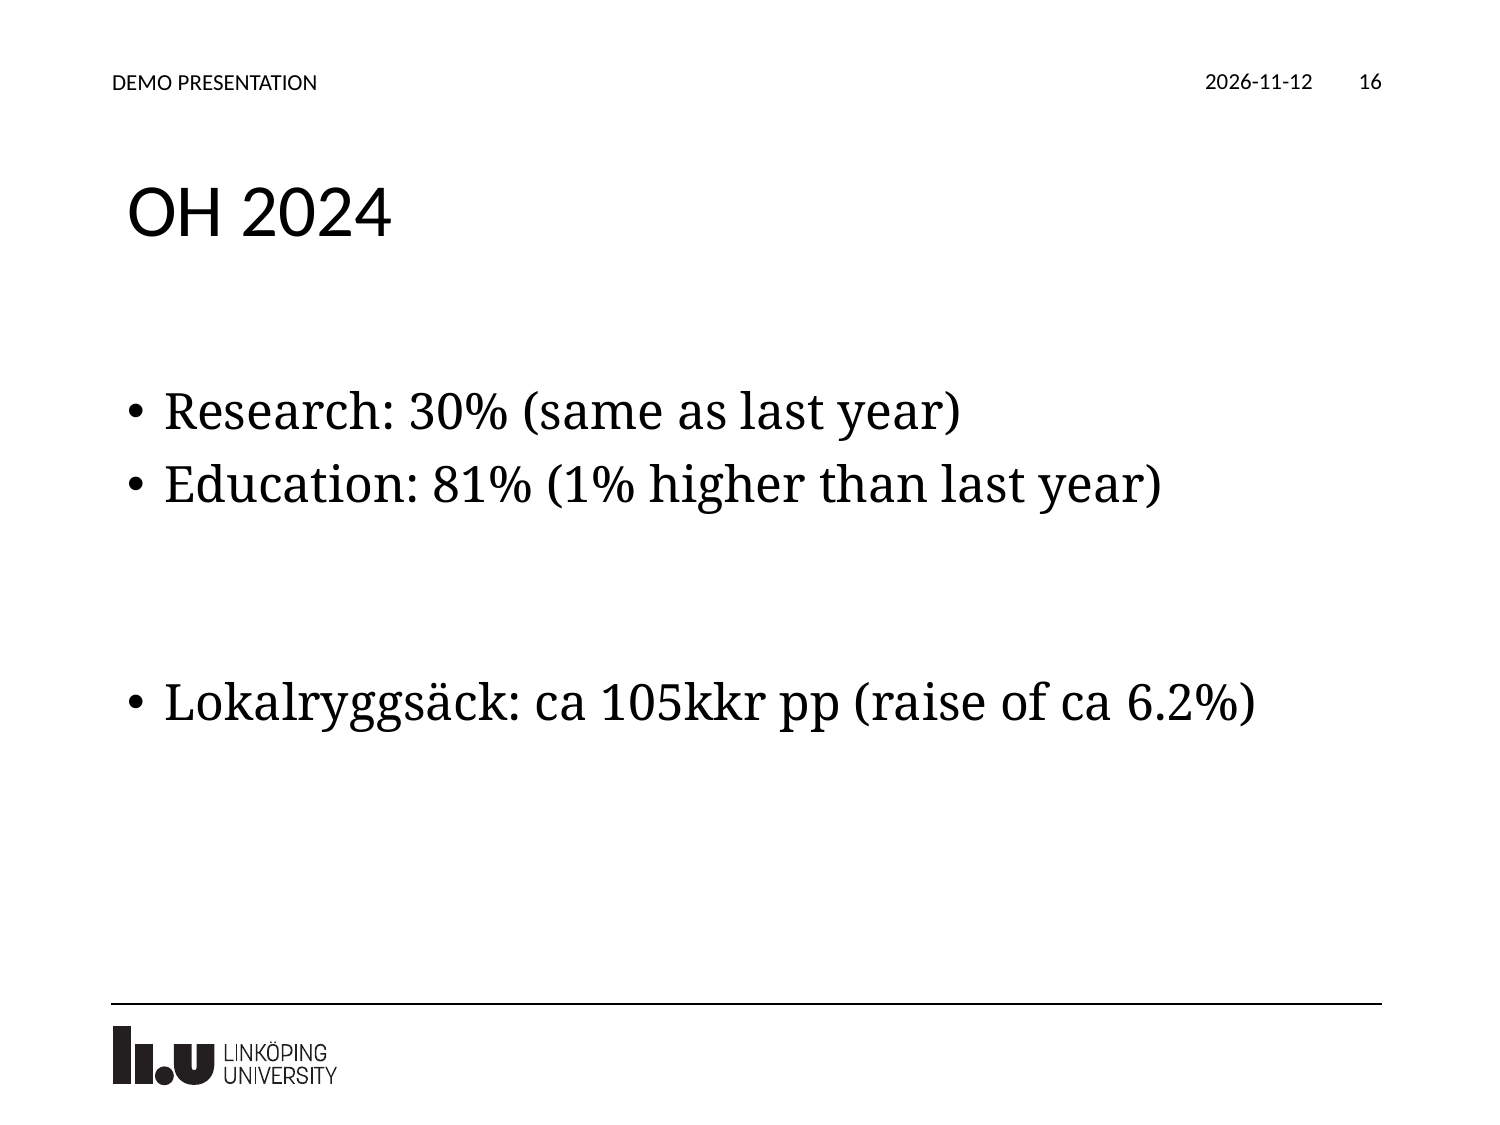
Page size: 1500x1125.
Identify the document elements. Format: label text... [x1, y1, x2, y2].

footer DEMO PRESENTATION [97, 59, 1055, 103]
slide_number 16 [1306, 59, 1397, 103]
title OH 2024 [112, 163, 1382, 300]
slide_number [1092, 59, 1306, 103]
list Research: 30% (same as last year) Education: 81% (1% higher than last year) Lokalryggsäck: ca 105kkr pp (raise of ca 6.2%) [112, 300, 1382, 968]
